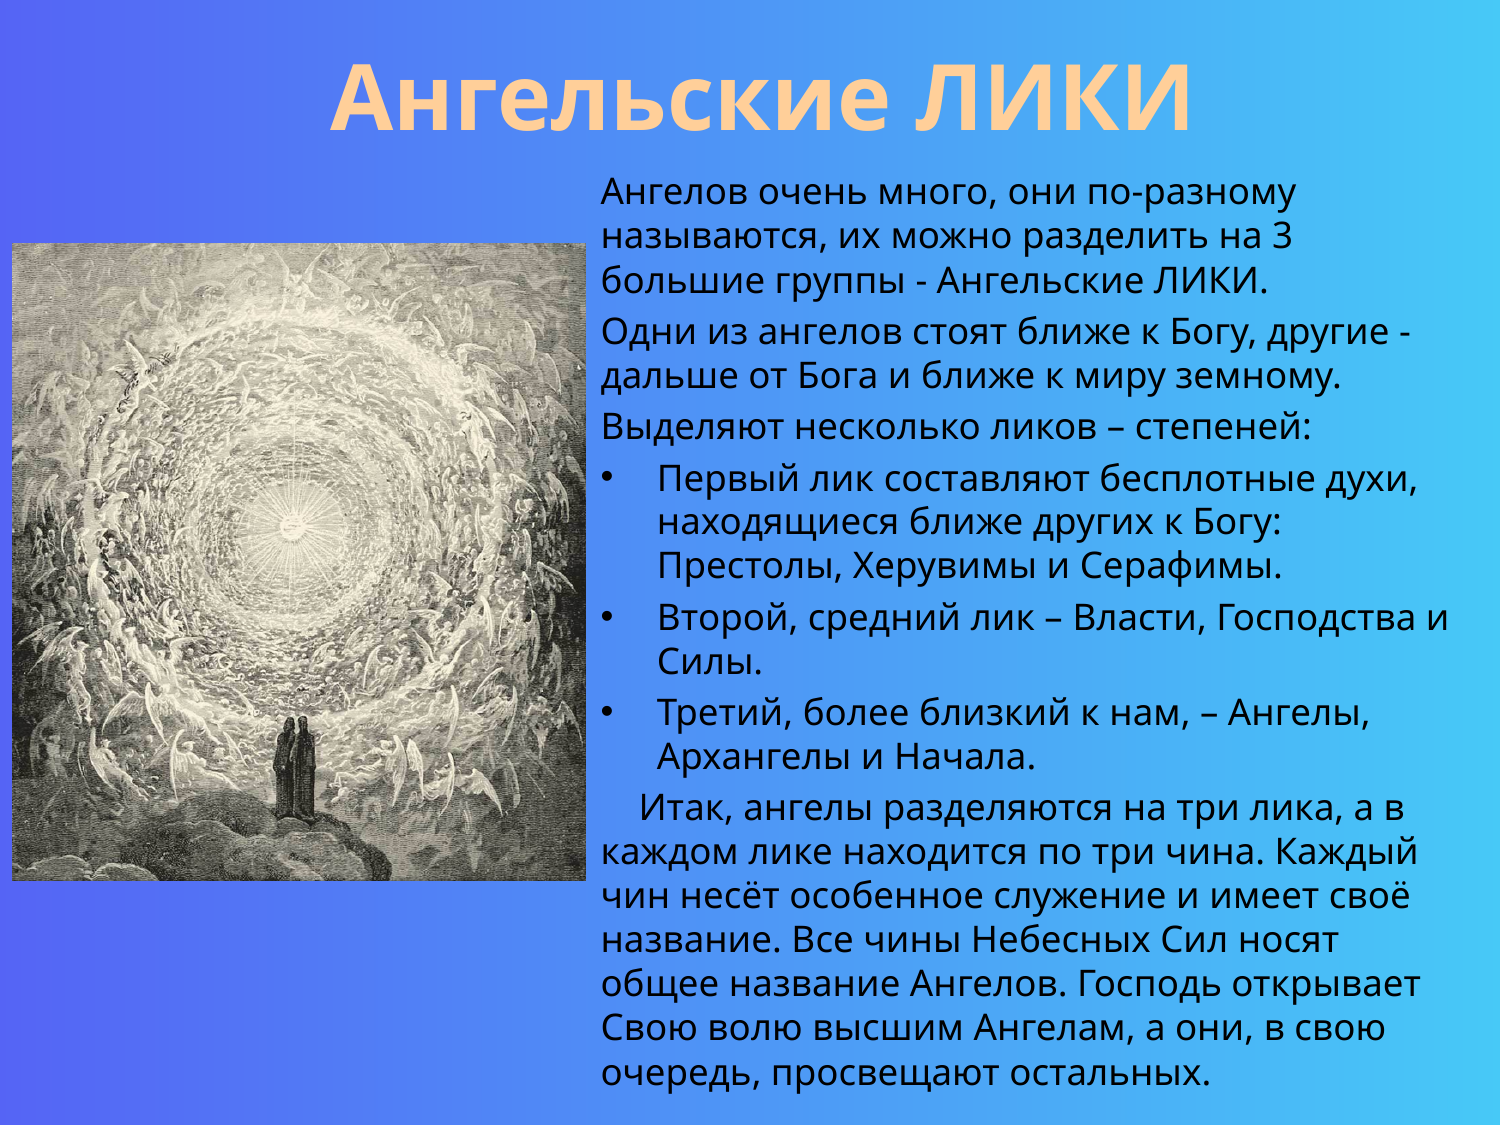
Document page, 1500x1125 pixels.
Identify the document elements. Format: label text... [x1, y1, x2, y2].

title Ангельские ЛИКИ [88, 0, 1439, 188]
list Ангелов очень много, они по-разному называются, их можно разделить на 3 большие группы - Ангельские ЛИКИ. Одни из ангелов стоят ближе к Богу, другие - дальше от Бога и ближе к миру земному. Выделяют несколько ликов – степеней: Первый лик составляют бесплотные духи, находящиеся ближе других к Богу: Престолы, Херувимы и Серафимы. Второй, средний лик – Власти, Господства и Силы. Третий, более близкий к нам, – Ангелы, Архангелы и Начала. Итак, ангелы разделяются на три лика, а в каждом лике находится по три чина. Каждый чин несёт особенное служение и имеет своё название. Все чины Небесных Сил носят общее название Ангелов. Господь открывает Свою волю высшим Ангелам, а они, в свою очередь, просвещают остальных. [585, 160, 1483, 1118]
picture [12, 243, 586, 881]
